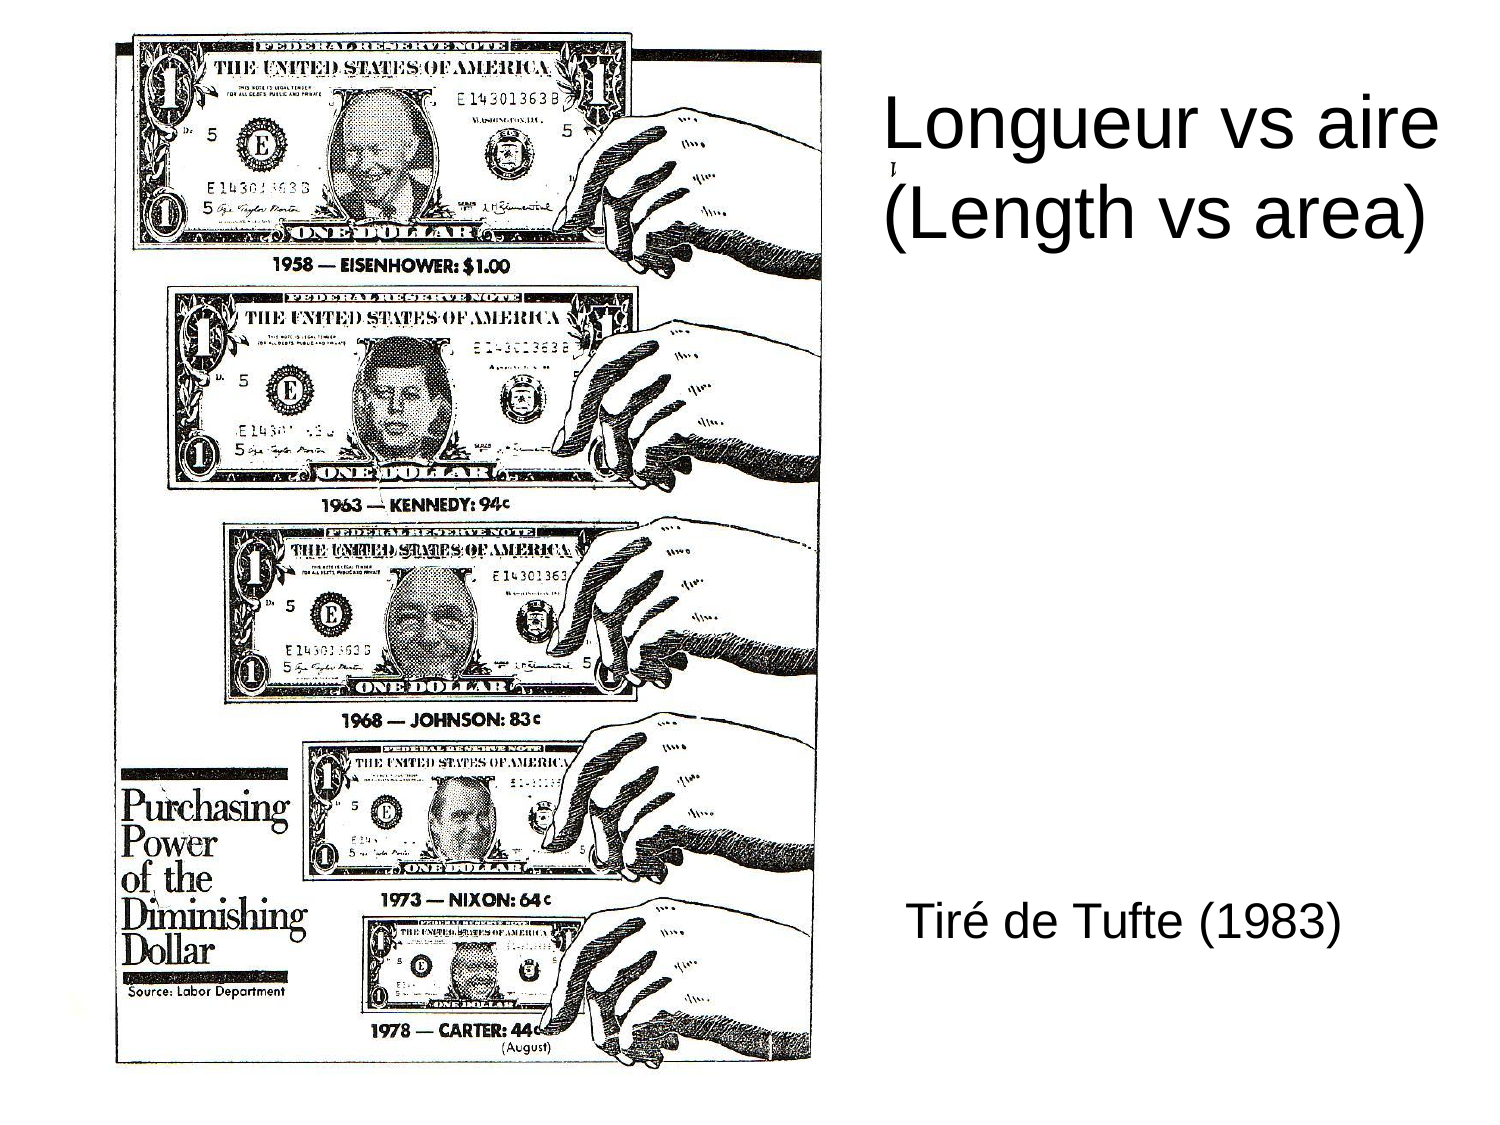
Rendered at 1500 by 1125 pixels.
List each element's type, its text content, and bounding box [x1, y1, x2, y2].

picture [52, 0, 896, 1125]
text_box Longueur vs aire (Length vs area) [899, 66, 1459, 262]
text_box Tiré de Tufte (1983) [899, 881, 1447, 957]
